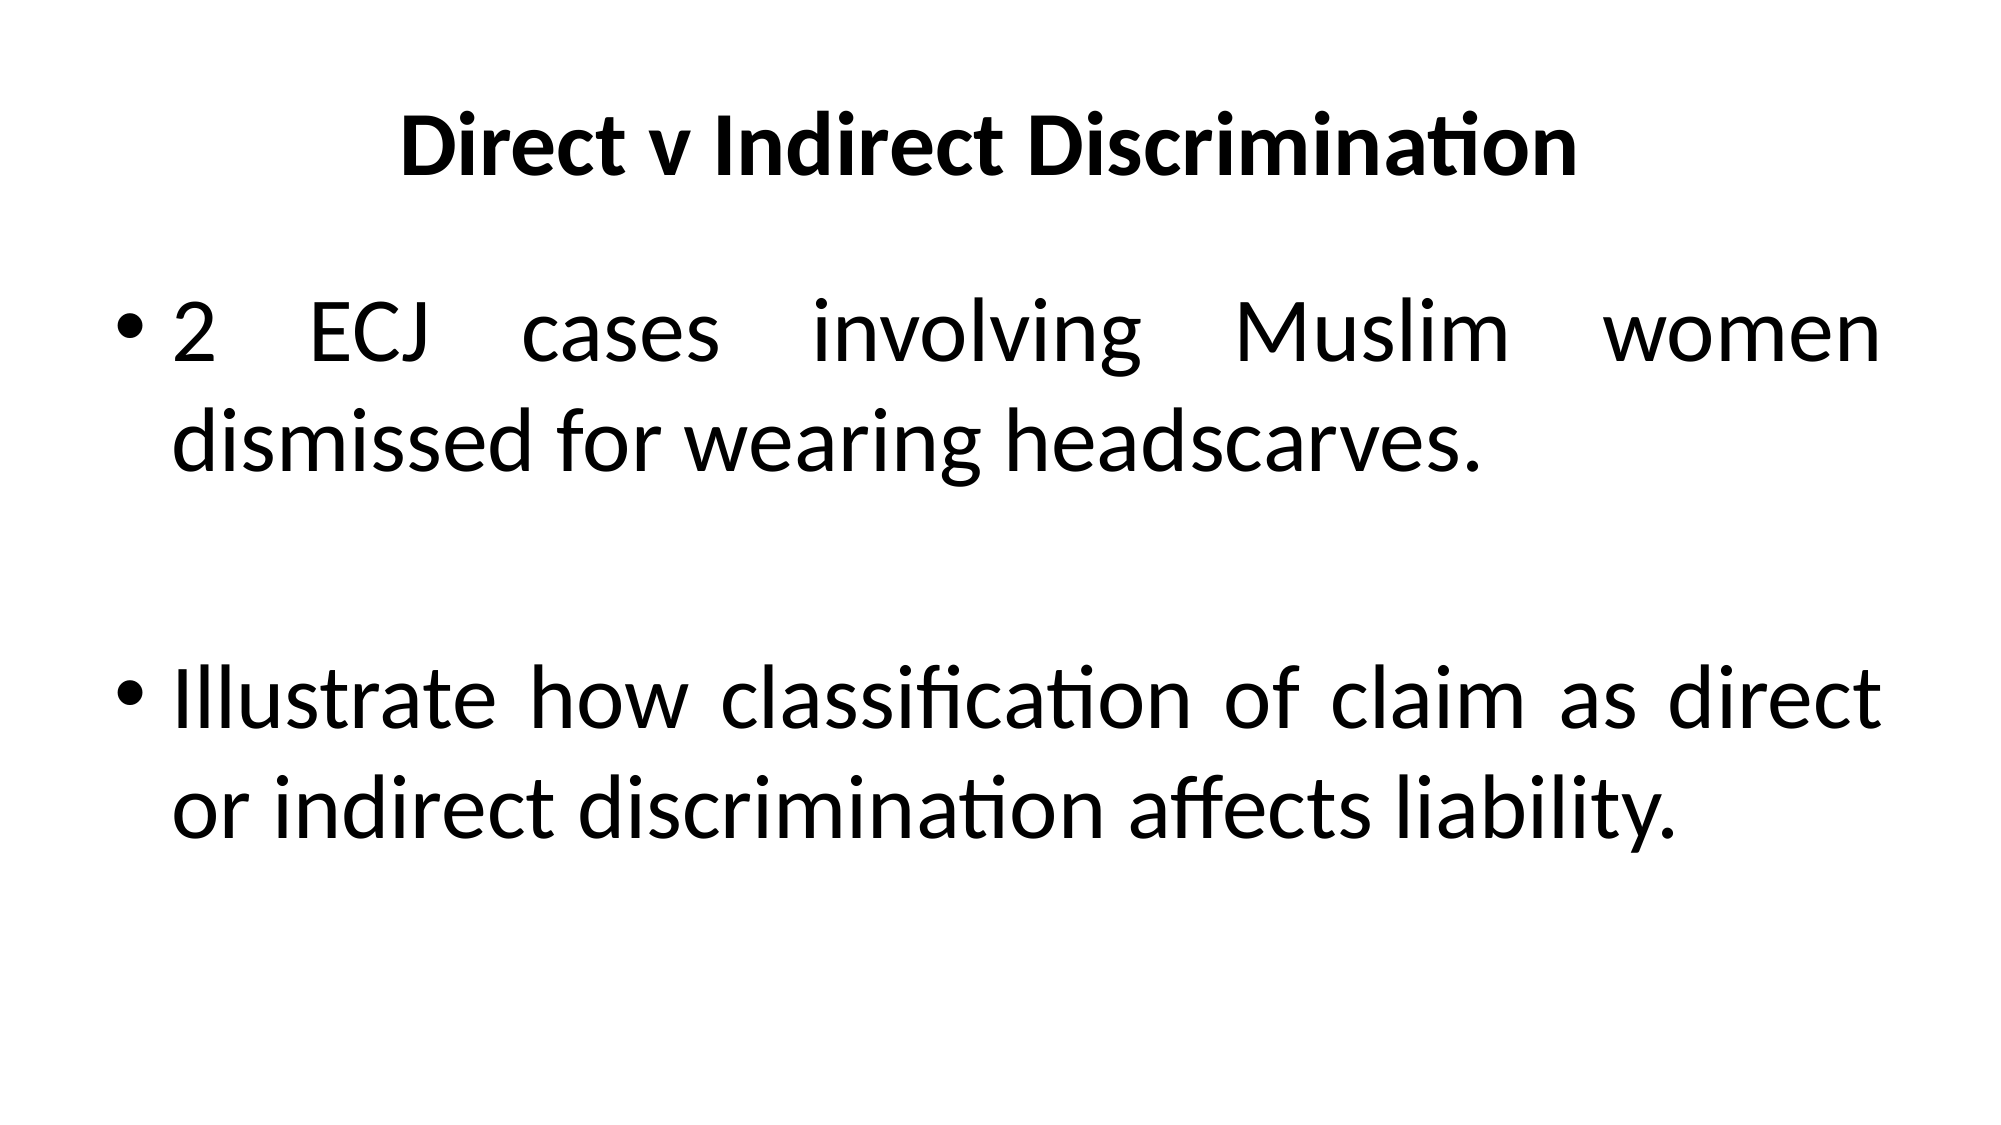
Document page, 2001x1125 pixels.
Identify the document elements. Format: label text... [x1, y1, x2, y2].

title Direct v Indirect Discrimination [99, 45, 1900, 233]
list 2 ECJ cases involving Muslim women dismissed for wearing headscarves. Illustrate how classification of claim as direct or indirect discrimination affects liability. [99, 262, 1900, 1005]
